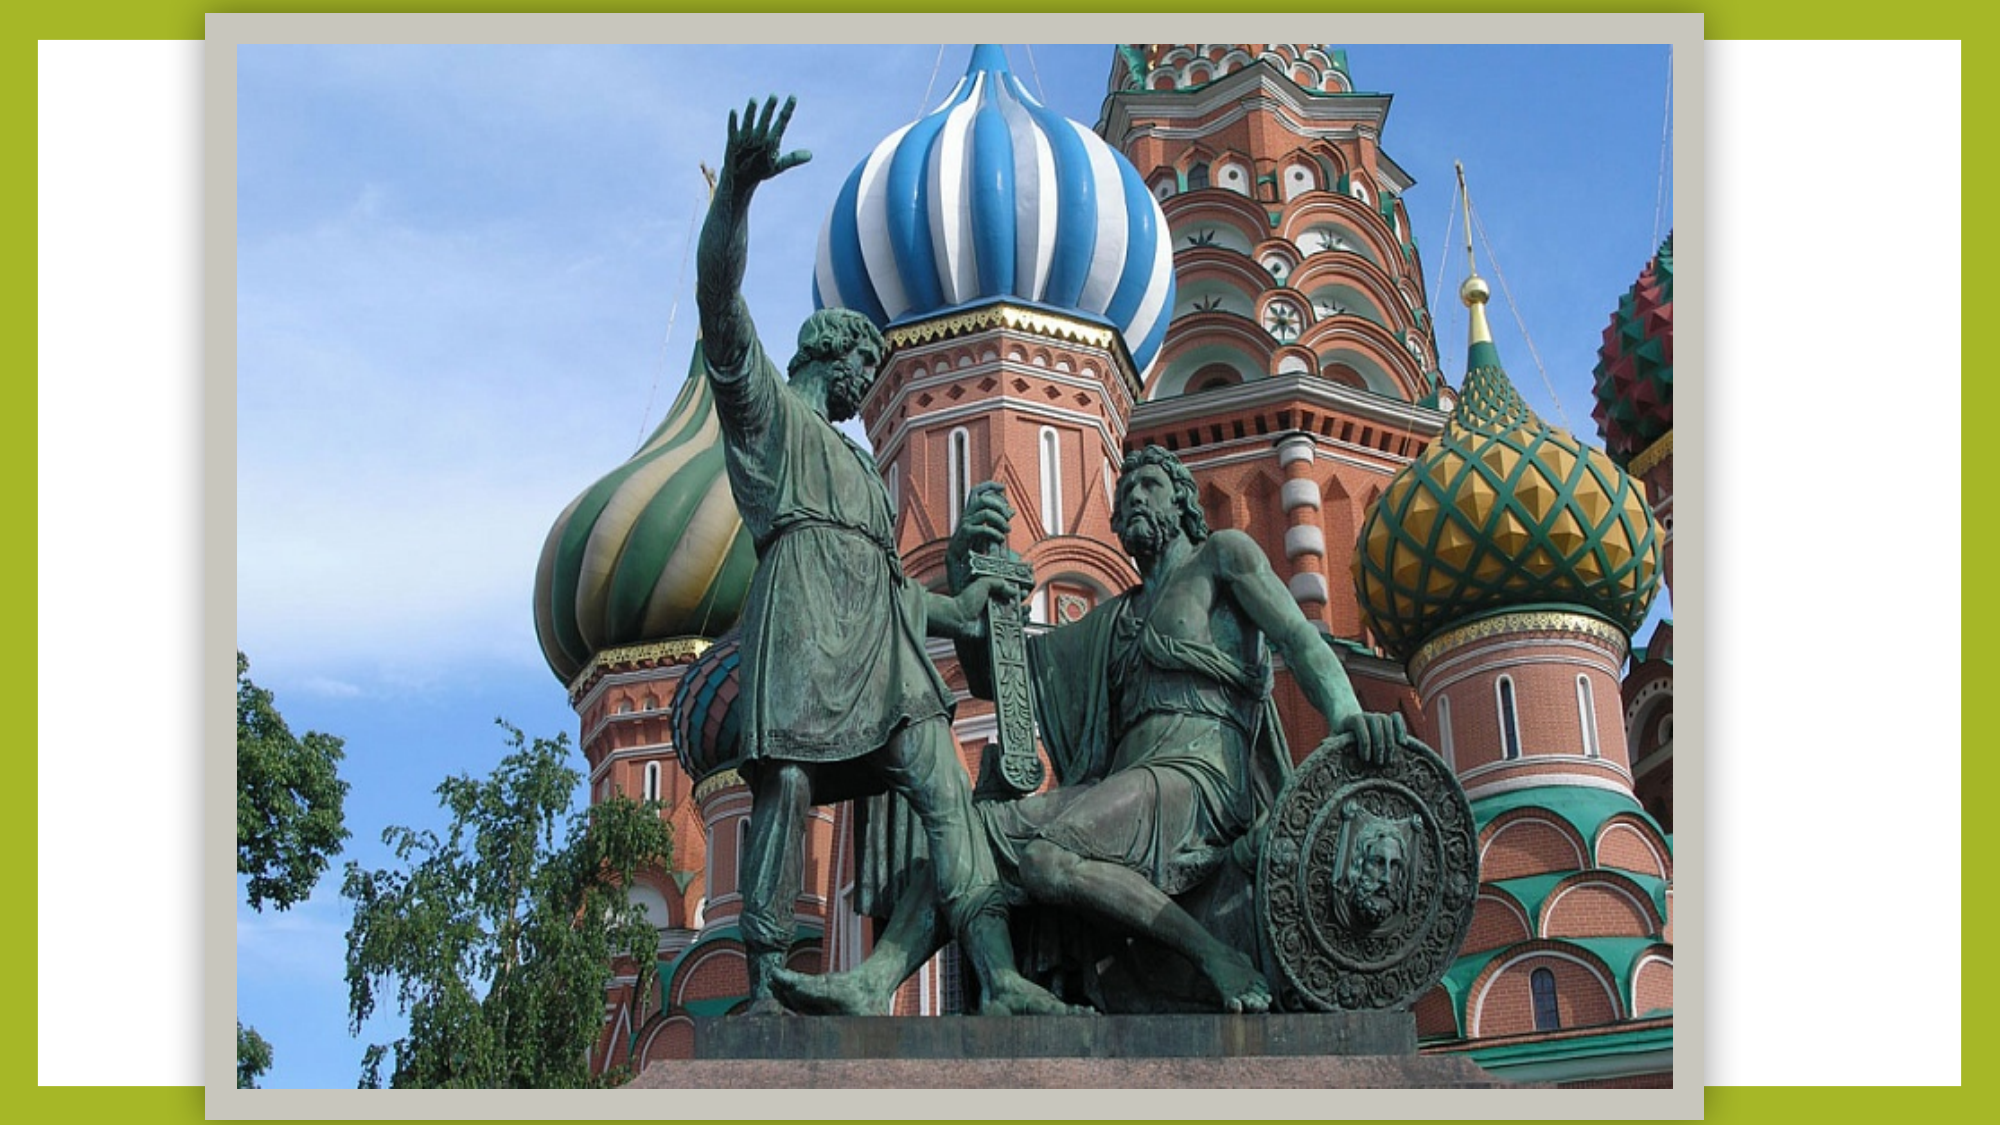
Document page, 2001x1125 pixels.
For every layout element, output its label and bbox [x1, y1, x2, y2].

picture [236, 43, 1674, 1089]
